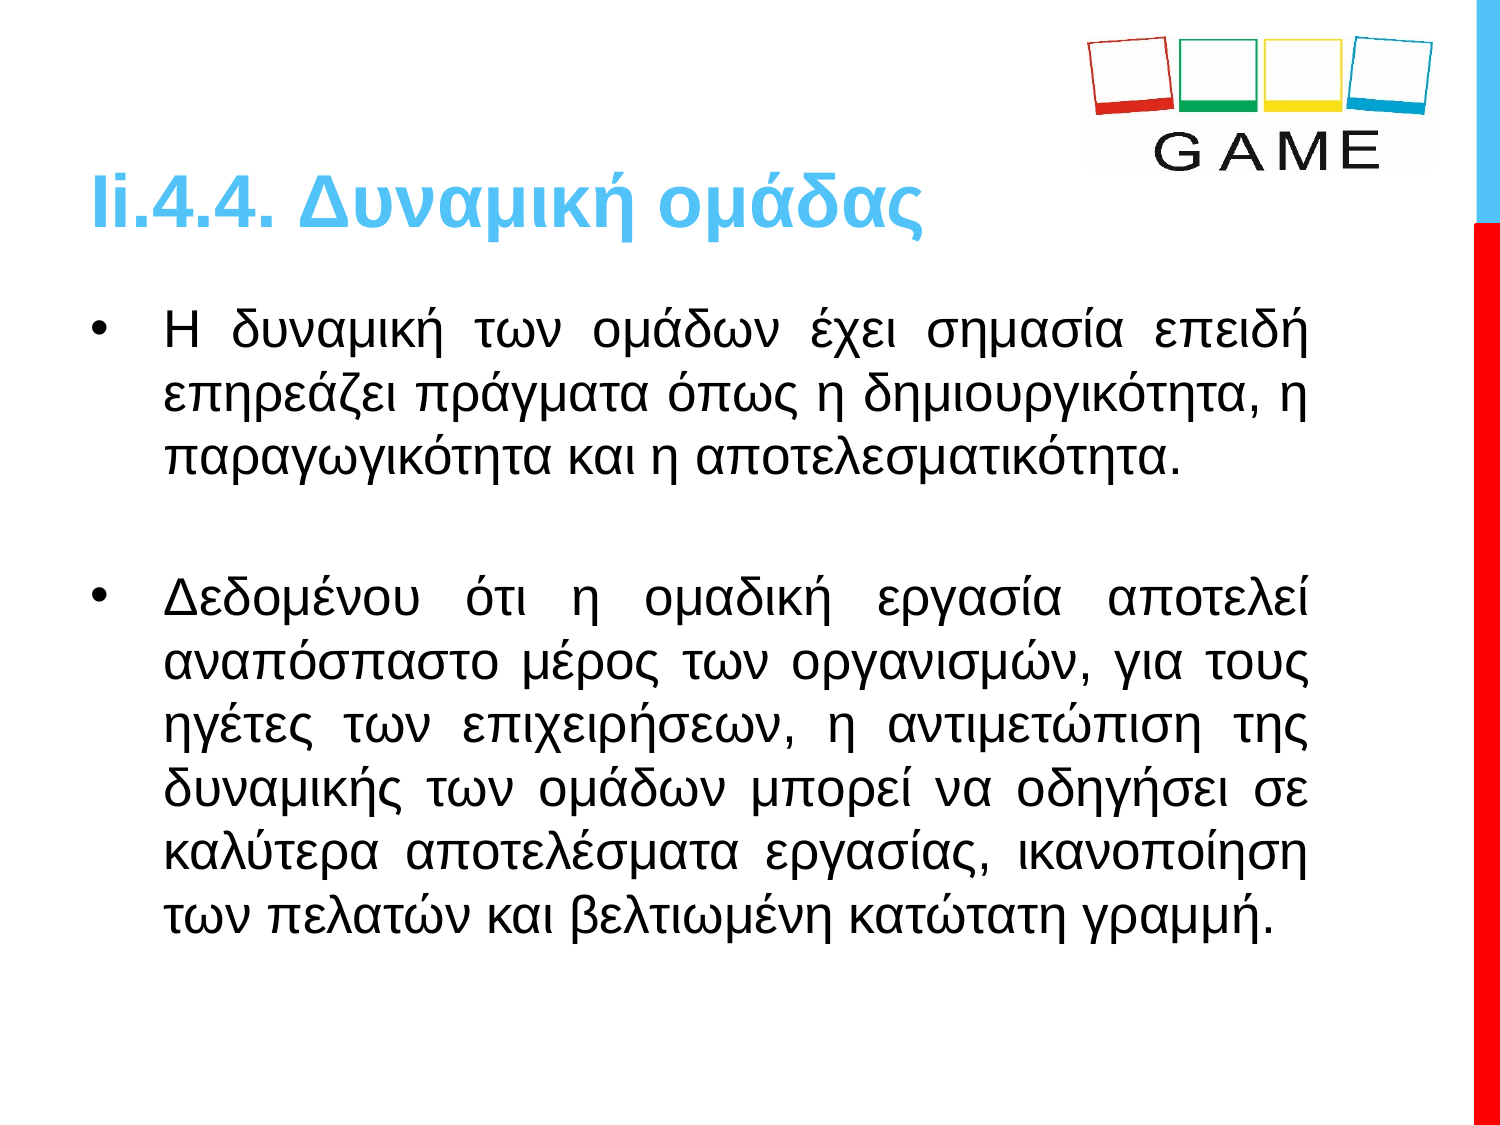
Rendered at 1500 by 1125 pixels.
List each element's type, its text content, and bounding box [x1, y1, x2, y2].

title Ii.4.4. Δυναμική ομάδας [75, 25, 1025, 250]
list Η δυναμική των ομάδων έχει σημασία επειδή επηρεάζει πράγματα όπως η δημιουργικότητα, η παραγωγικότητα και η αποτελεσματικότητα. Δεδομένου ότι η ομαδική εργασία αποτελεί αναπόσπαστο μέρος των οργανισμών, για τους ηγέτες των επιχειρήσεων, η αντιμετώπιση της δυναμικής των ομάδων μπορεί να οδηγήσει σε καλύτερα αποτελέσματα εργασίας, ικανοποίηση των πελατών και βελτιωμένη κατώτατη γραμμή. [75, 287, 1325, 1005]
picture [1087, 36, 1433, 173]
